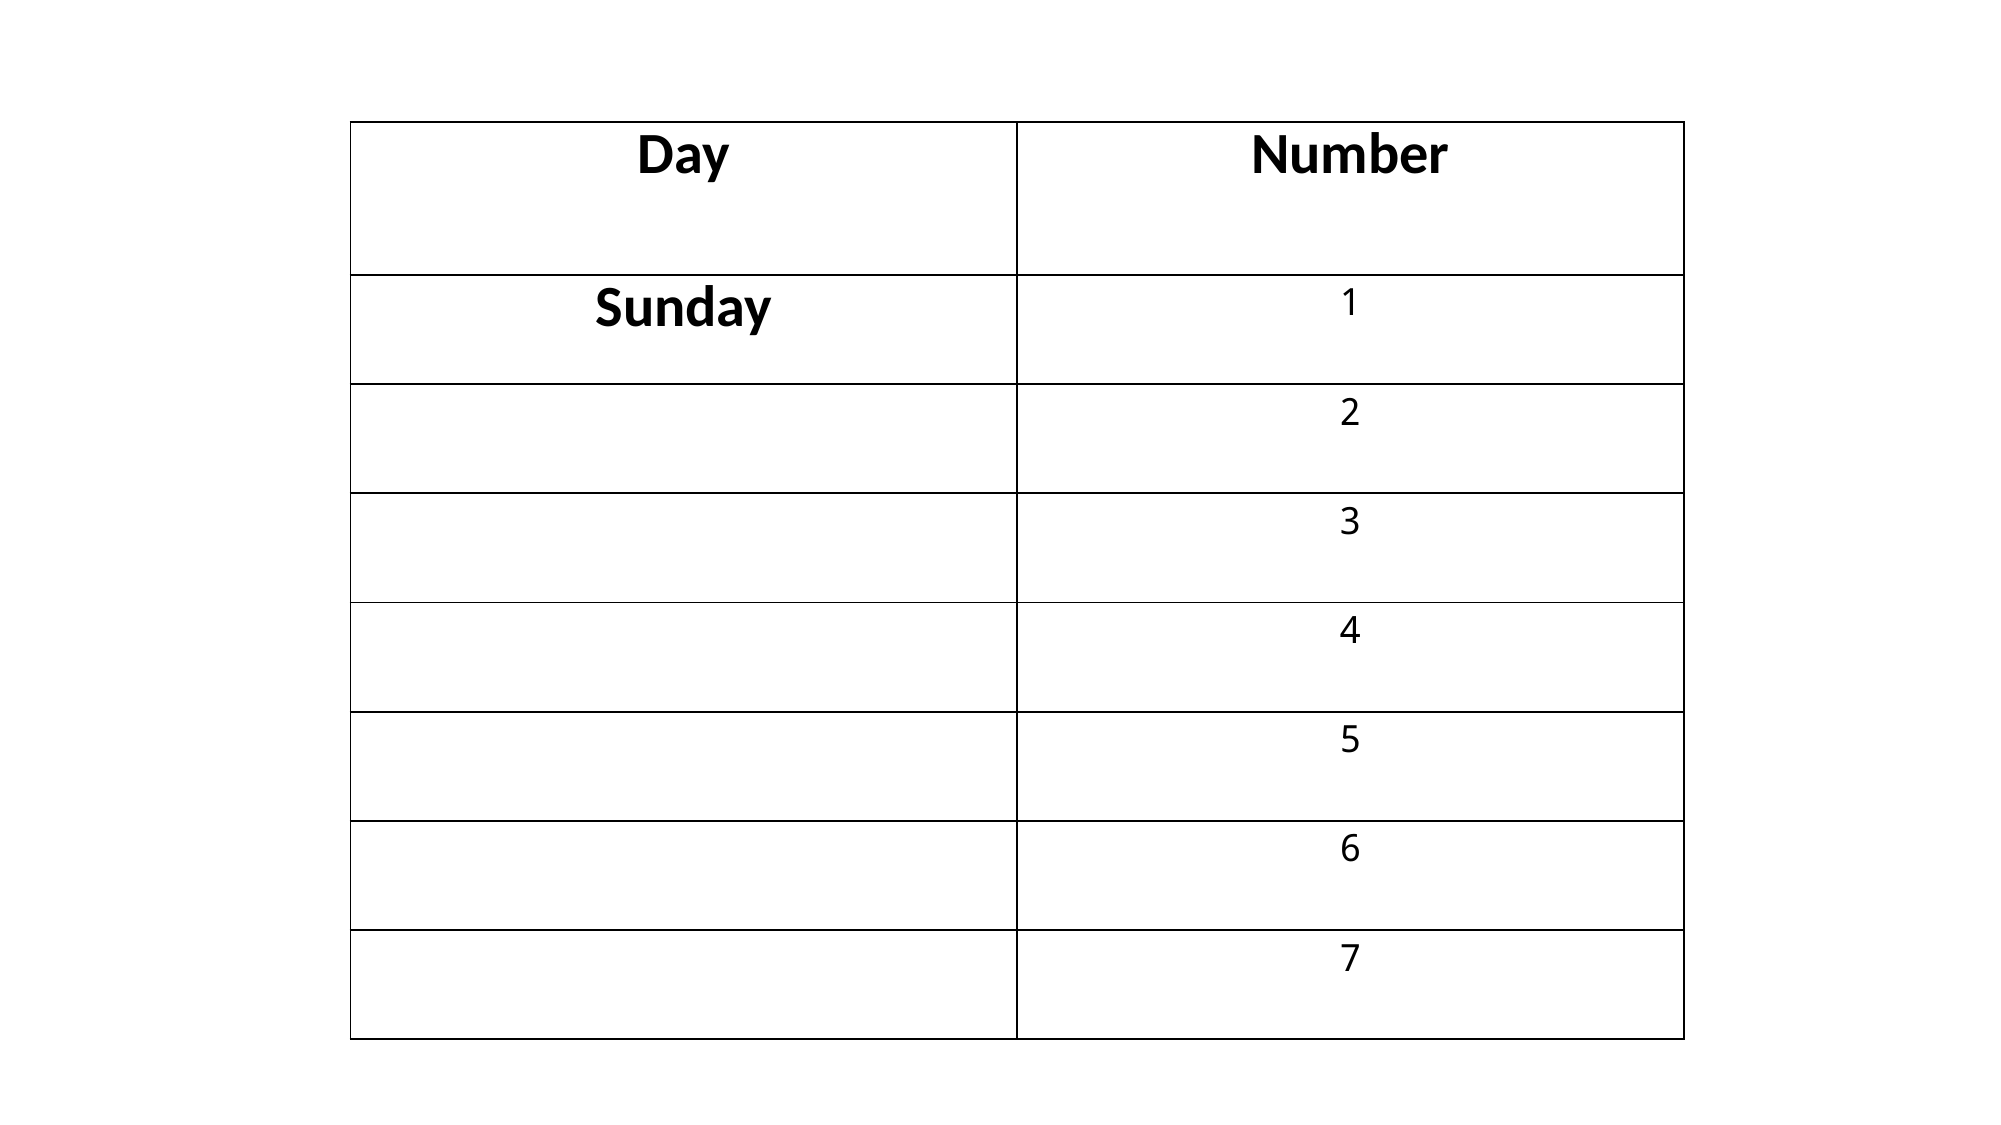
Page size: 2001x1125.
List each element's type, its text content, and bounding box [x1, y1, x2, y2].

table_cell Sunday [351, 276, 1016, 383]
table_cell [351, 603, 1016, 711]
table_cell [351, 822, 1016, 929]
table_cell 7 [1018, 931, 1683, 1038]
table_header Number [1018, 123, 1683, 274]
table_cell 6 [1018, 822, 1683, 929]
table_cell [351, 385, 1016, 492]
table_cell [351, 713, 1016, 820]
table_cell 1 [1018, 276, 1683, 383]
table_cell 3 [1018, 494, 1683, 602]
table_cell 2 [1018, 385, 1683, 492]
table_header Day [351, 123, 1016, 274]
table_cell 5 [1018, 713, 1683, 820]
table_cell 4 [1018, 603, 1683, 711]
table_cell [351, 494, 1016, 602]
table_cell [351, 931, 1016, 1038]
